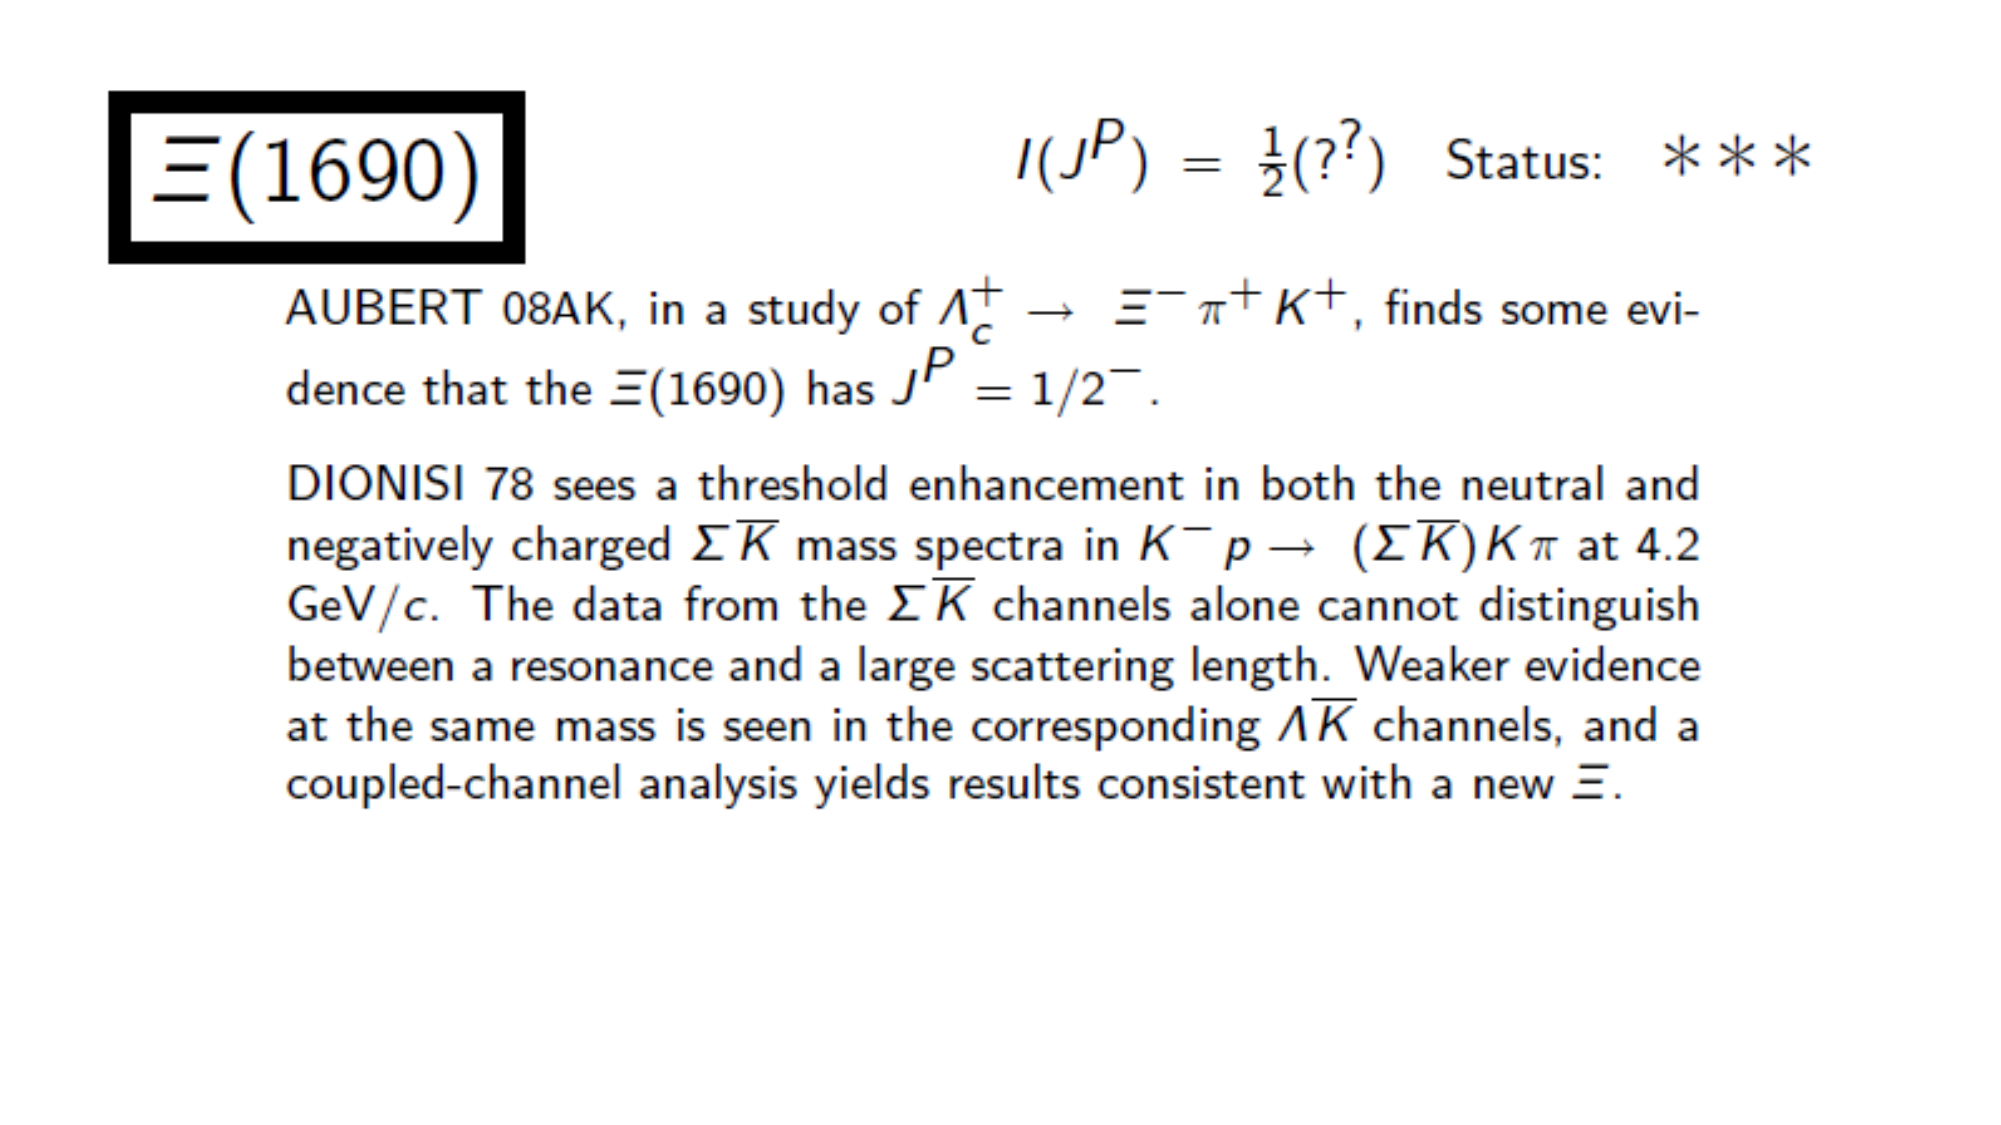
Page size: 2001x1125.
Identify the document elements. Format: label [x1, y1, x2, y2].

list [74, 59, 1863, 844]
